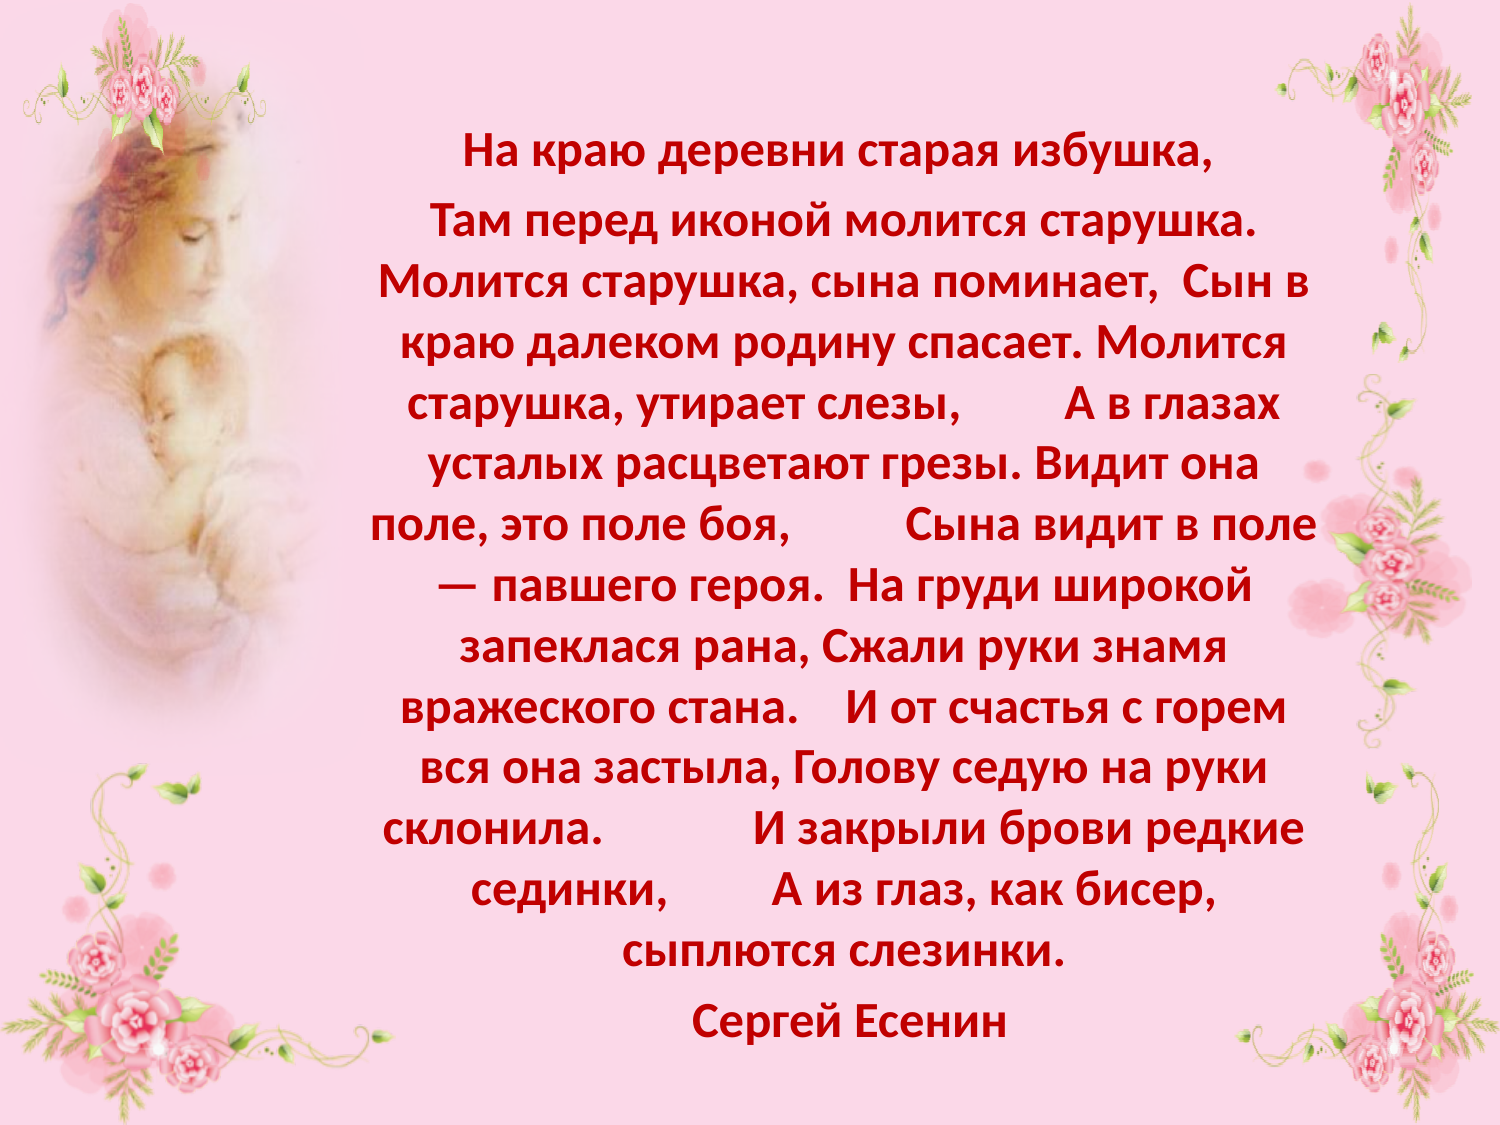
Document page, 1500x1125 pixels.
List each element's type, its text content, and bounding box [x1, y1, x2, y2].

picture [1234, 1, 1500, 1125]
picture [0, 0, 396, 1125]
subtitle На краю деревни старая избушка, Там перед иконой молится старушка. Молится старушка, сына поминает, Сын в краю далеком родину спасает. Молится старушка, утирает слезы, А в глазах усталых расцветают грезы. Видит она поле, это поле боя, Сына видит в поле — павшего героя. На груди широкой запеклася рана, Сжали руки знамя вражеского стана. И от счастья с горем вся она застыла, Голову седую на руки склонила. И закрыли брови редкие сединки, А из глаз, как бисер, сыплются слезинки. Сергей Есенин [377, 107, 1268, 1125]
